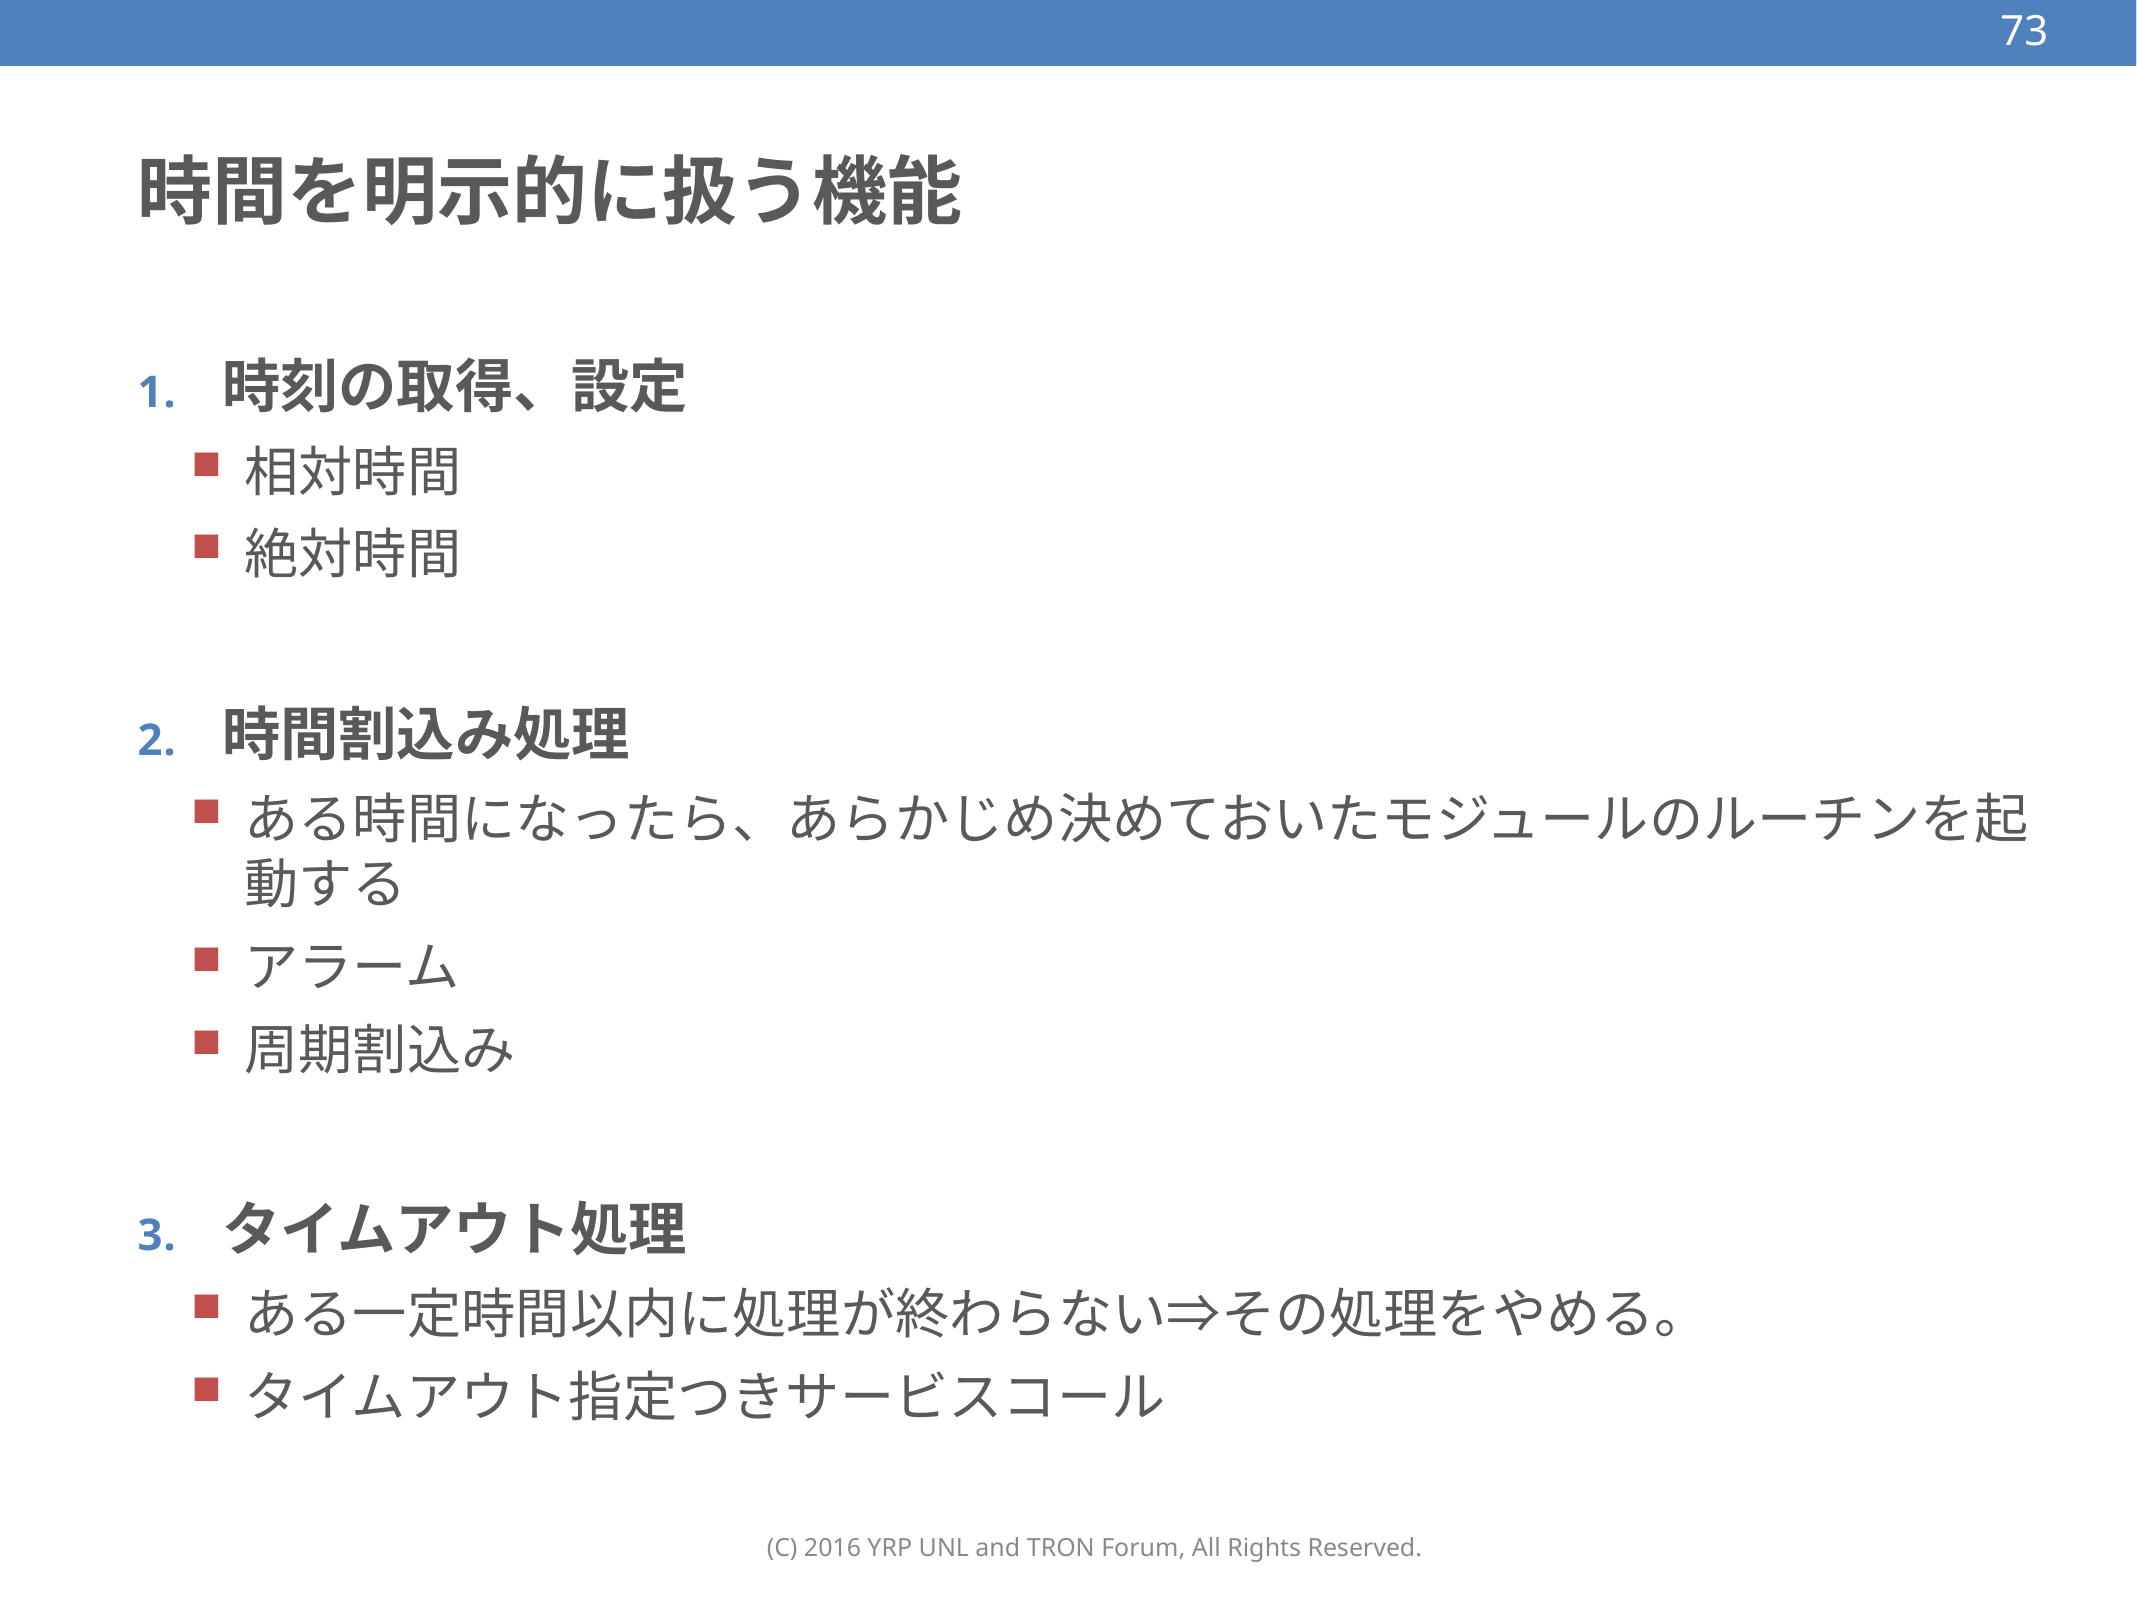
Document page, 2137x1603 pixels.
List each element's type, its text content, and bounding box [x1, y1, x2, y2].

list 時刻の取得、設定 相対時間 絶対時間 時間割込み処理 ある時間になったら、あらかじめ決めておいたモジュールのルーチンを起動する アラーム 周期割込み タイムアウト処理 ある一定時間以内に処理が終わらない⇒その処理をやめる。 タイムアウト指定つきサービスコール [116, 338, 2073, 1432]
title 時間を明示的に扱う機能 [116, 113, 2073, 264]
footer (C) 2016 YRP UNL and TRON Forum, All Rights Reserved. [117, 1517, 2073, 1577]
slide_number 73 [1940, 0, 2070, 64]
